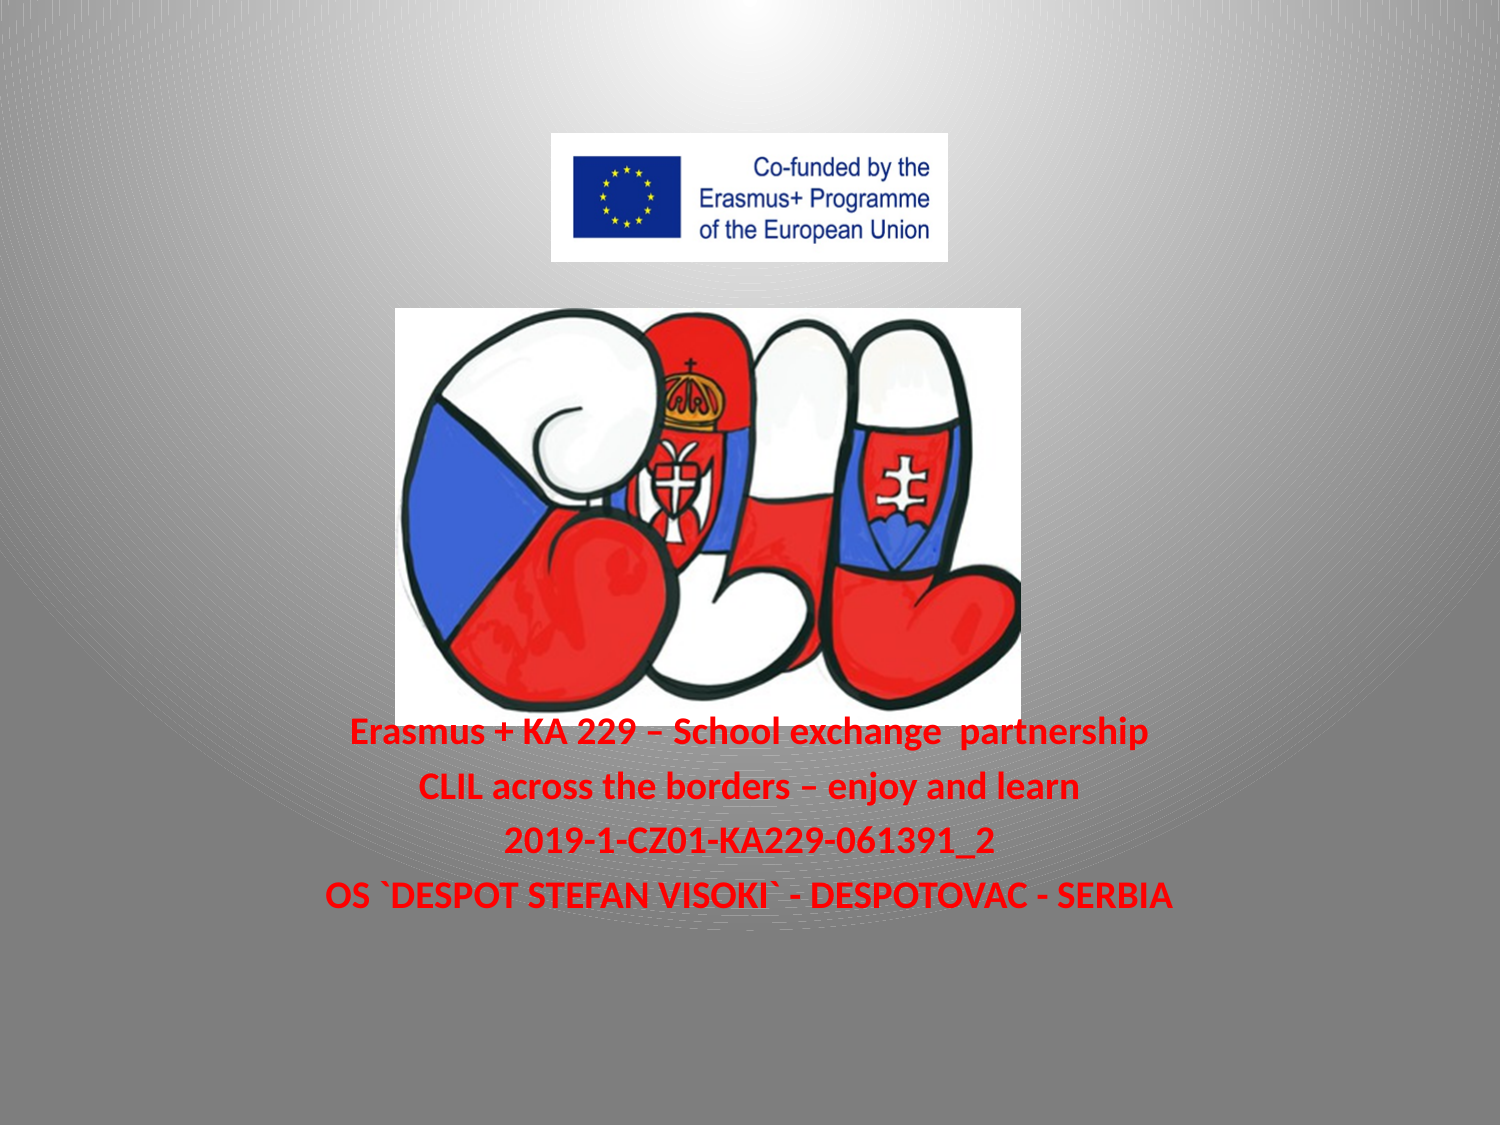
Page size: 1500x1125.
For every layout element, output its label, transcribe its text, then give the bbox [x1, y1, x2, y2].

subtitle Erasmus + KA 229 – School exchange partnership CLIL across the borders – enjoy and learn 2019-1-CZ01-KA229-061391_2 OS `DESPOT STEFAN VISOKI` - DESPOTOVAC - SERBIA [225, 637, 1275, 925]
picture [395, 308, 1021, 727]
picture [551, 133, 949, 263]
